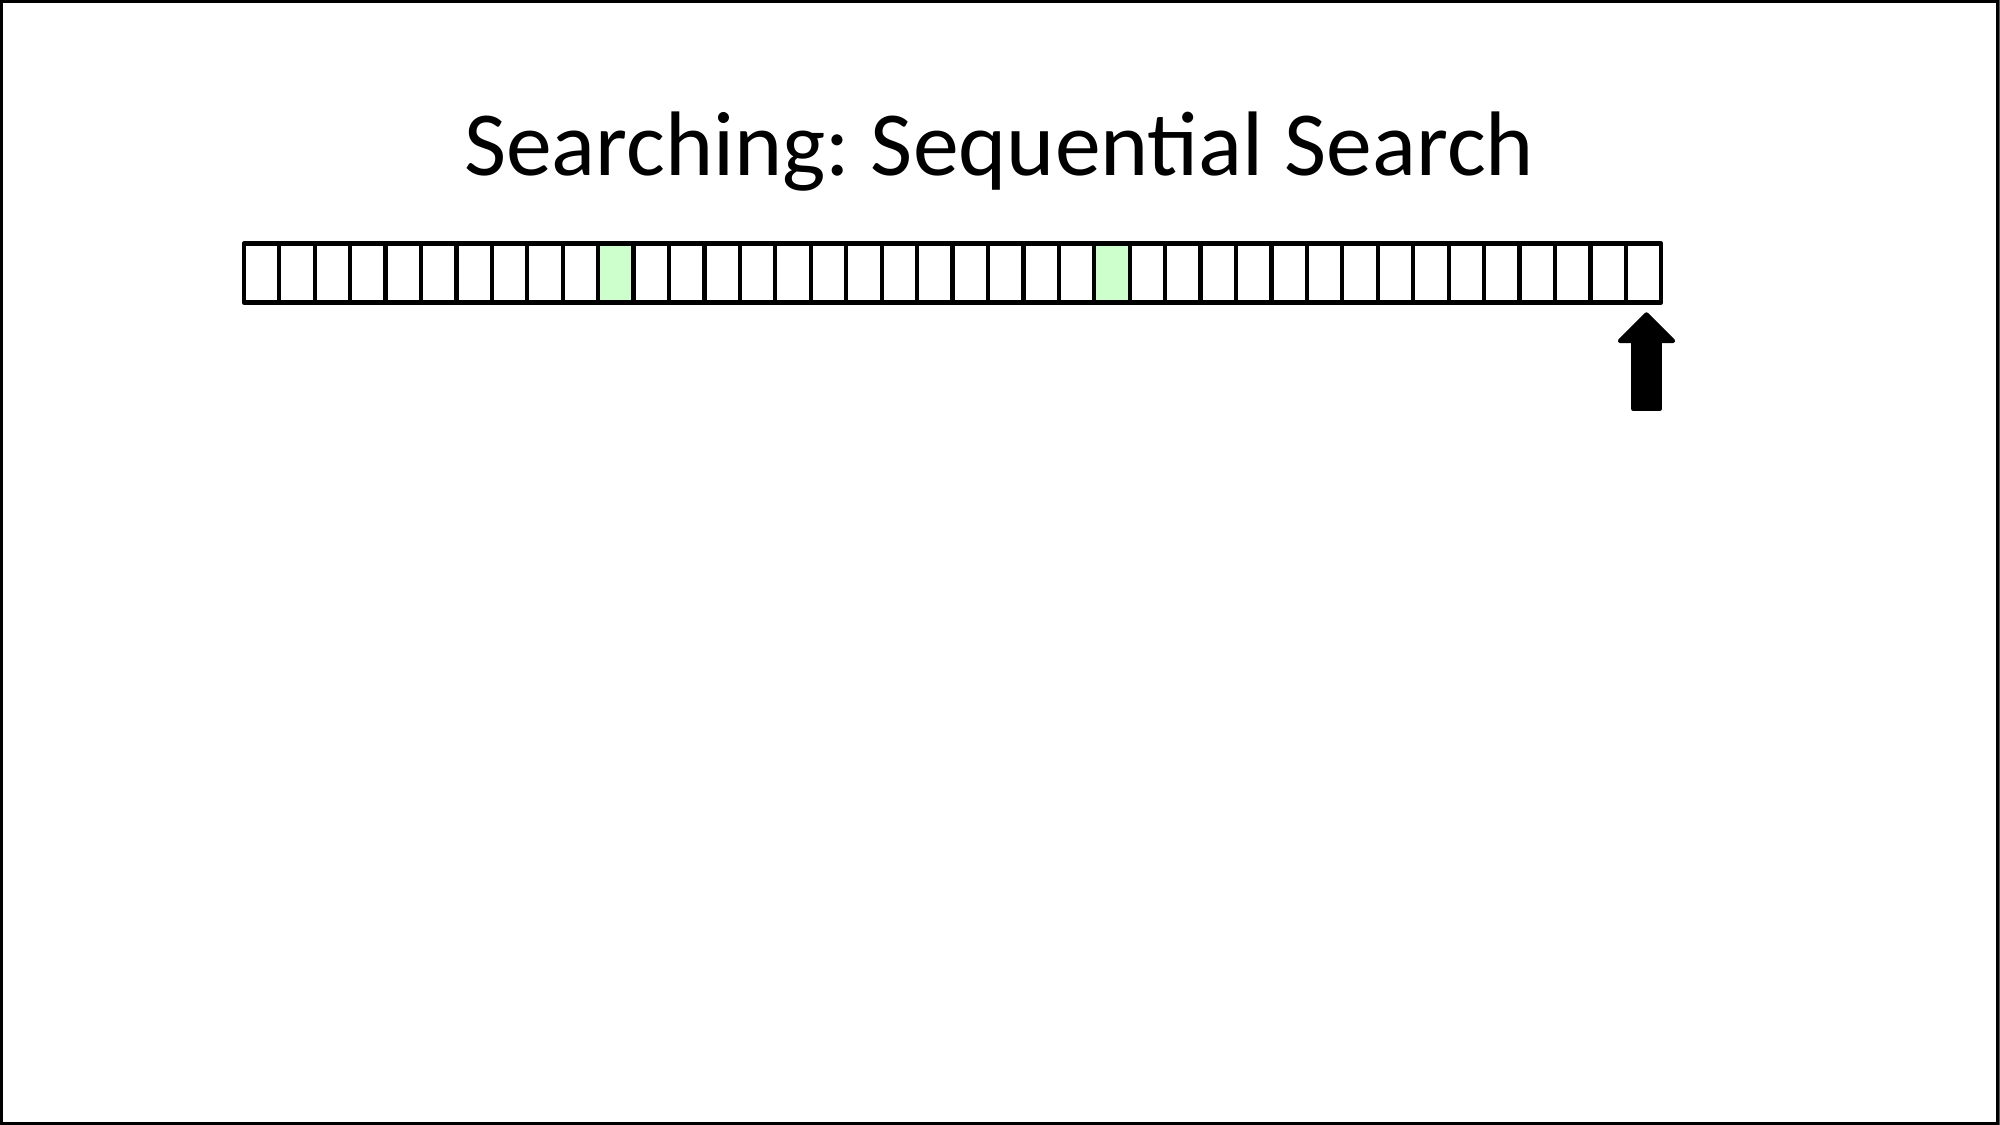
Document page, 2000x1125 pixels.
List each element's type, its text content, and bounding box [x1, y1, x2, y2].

text_box [1482, 241, 1517, 305]
text_box [383, 241, 419, 305]
text_box [1199, 241, 1234, 305]
text_box [844, 241, 880, 305]
text_box [1624, 241, 1663, 305]
text_box [561, 241, 596, 305]
text_box [1021, 241, 1057, 305]
text_box [1340, 241, 1376, 305]
text_box [738, 241, 773, 305]
text_box [1234, 241, 1269, 305]
text_box [1588, 241, 1624, 305]
text_box [490, 241, 525, 305]
text_box [596, 241, 632, 305]
text_box [986, 241, 1021, 305]
text_box [632, 241, 667, 305]
text_box [1163, 241, 1199, 305]
text_box [348, 241, 383, 305]
text_box [1128, 241, 1163, 305]
text_box [1269, 241, 1305, 305]
text_box [773, 241, 809, 305]
text_box [915, 241, 950, 305]
text_box [1517, 241, 1553, 305]
text_box [1057, 241, 1092, 305]
text_box [1092, 241, 1128, 305]
text_box [667, 241, 702, 305]
text_box [313, 241, 348, 305]
text_box [1305, 241, 1340, 305]
text_box [1553, 241, 1588, 305]
text_box [702, 241, 738, 305]
text_box [1376, 241, 1411, 305]
text_box [1618, 312, 1676, 411]
text_box [242, 241, 277, 305]
text_box [525, 241, 561, 305]
text_box [950, 241, 986, 305]
text_box [419, 241, 454, 305]
text_box [454, 241, 490, 305]
text_box [1447, 241, 1482, 305]
text_box [809, 241, 844, 305]
text_box [277, 241, 313, 305]
title Searching: Sequential Search [99, 45, 1900, 233]
text_box [880, 241, 915, 305]
text_box [1411, 241, 1447, 305]
